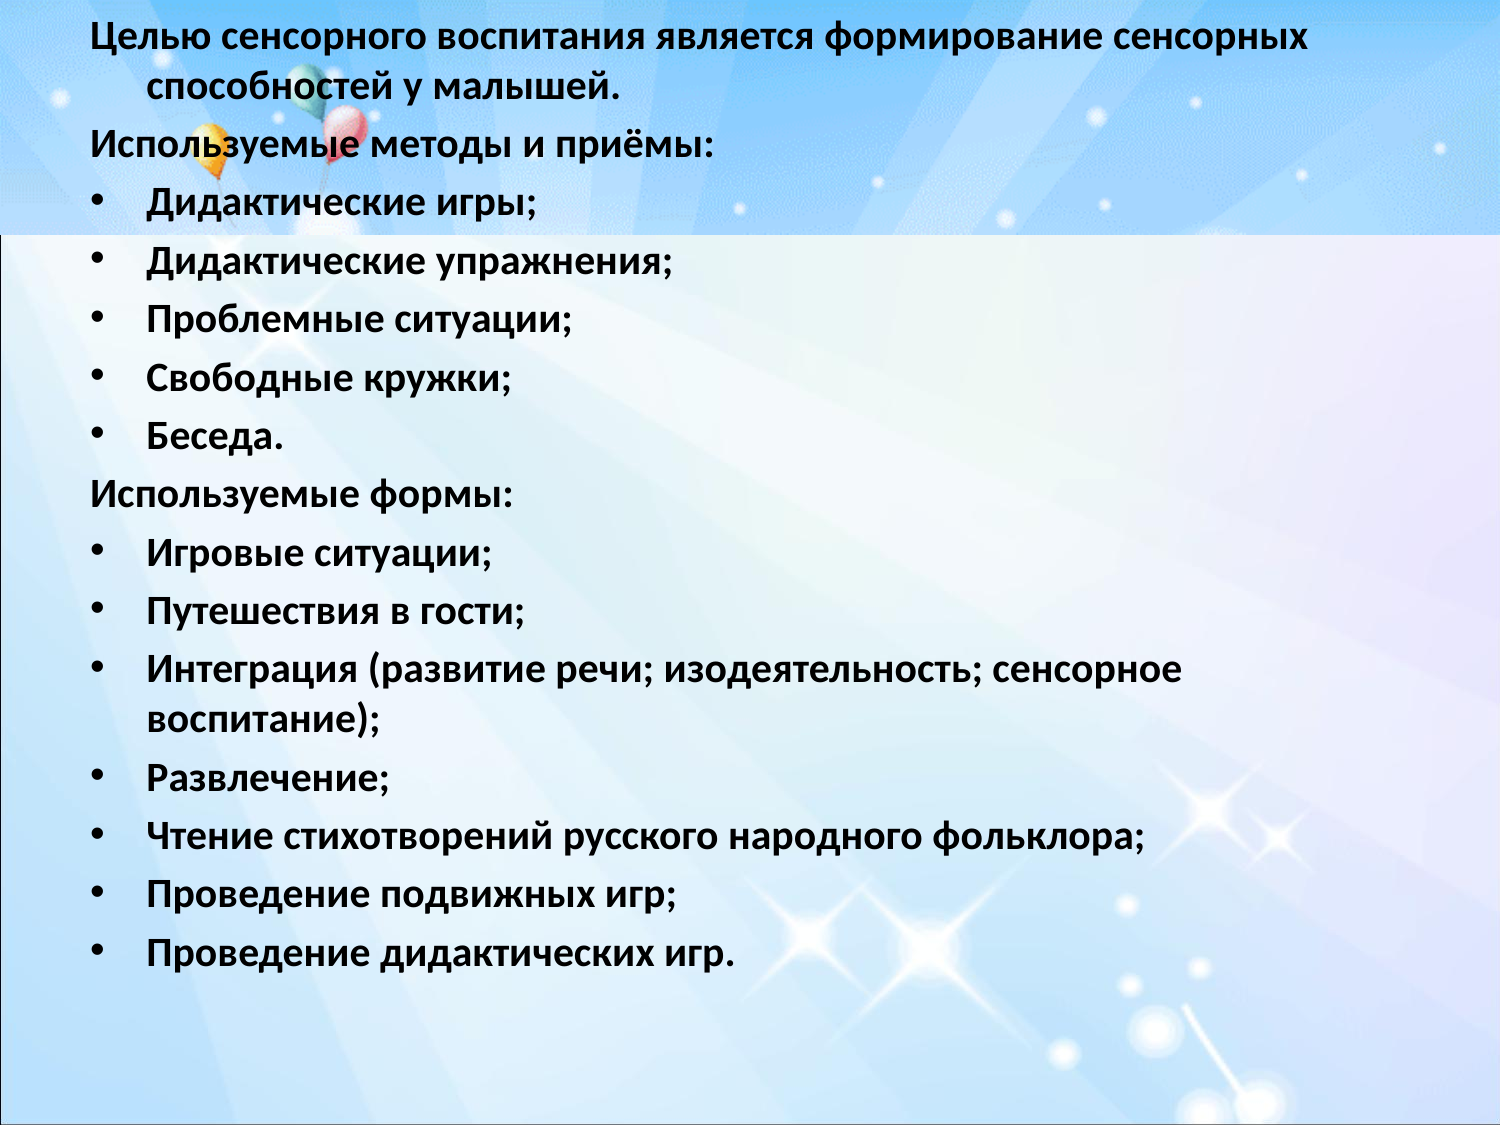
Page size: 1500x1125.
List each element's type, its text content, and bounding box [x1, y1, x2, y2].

picture [0, 0, 1500, 1125]
list Целью сенсорного воспитания является формирование сенсорных способностей у малышей. Используемые методы и приёмы: Дидактические игры; Дидактические упражнения; Проблемные ситуации; Свободные кружки; Беседа. Используемые формы: Игровые ситуации; Путешествия в гости; Интеграция (развитие речи; изодеятельность; сенсорное воспитание); Развлечение; Чтение стихотворений русского народного фольклора; Проведение подвижных игр; Проведение дидактических игр. [75, 0, 1425, 1005]
